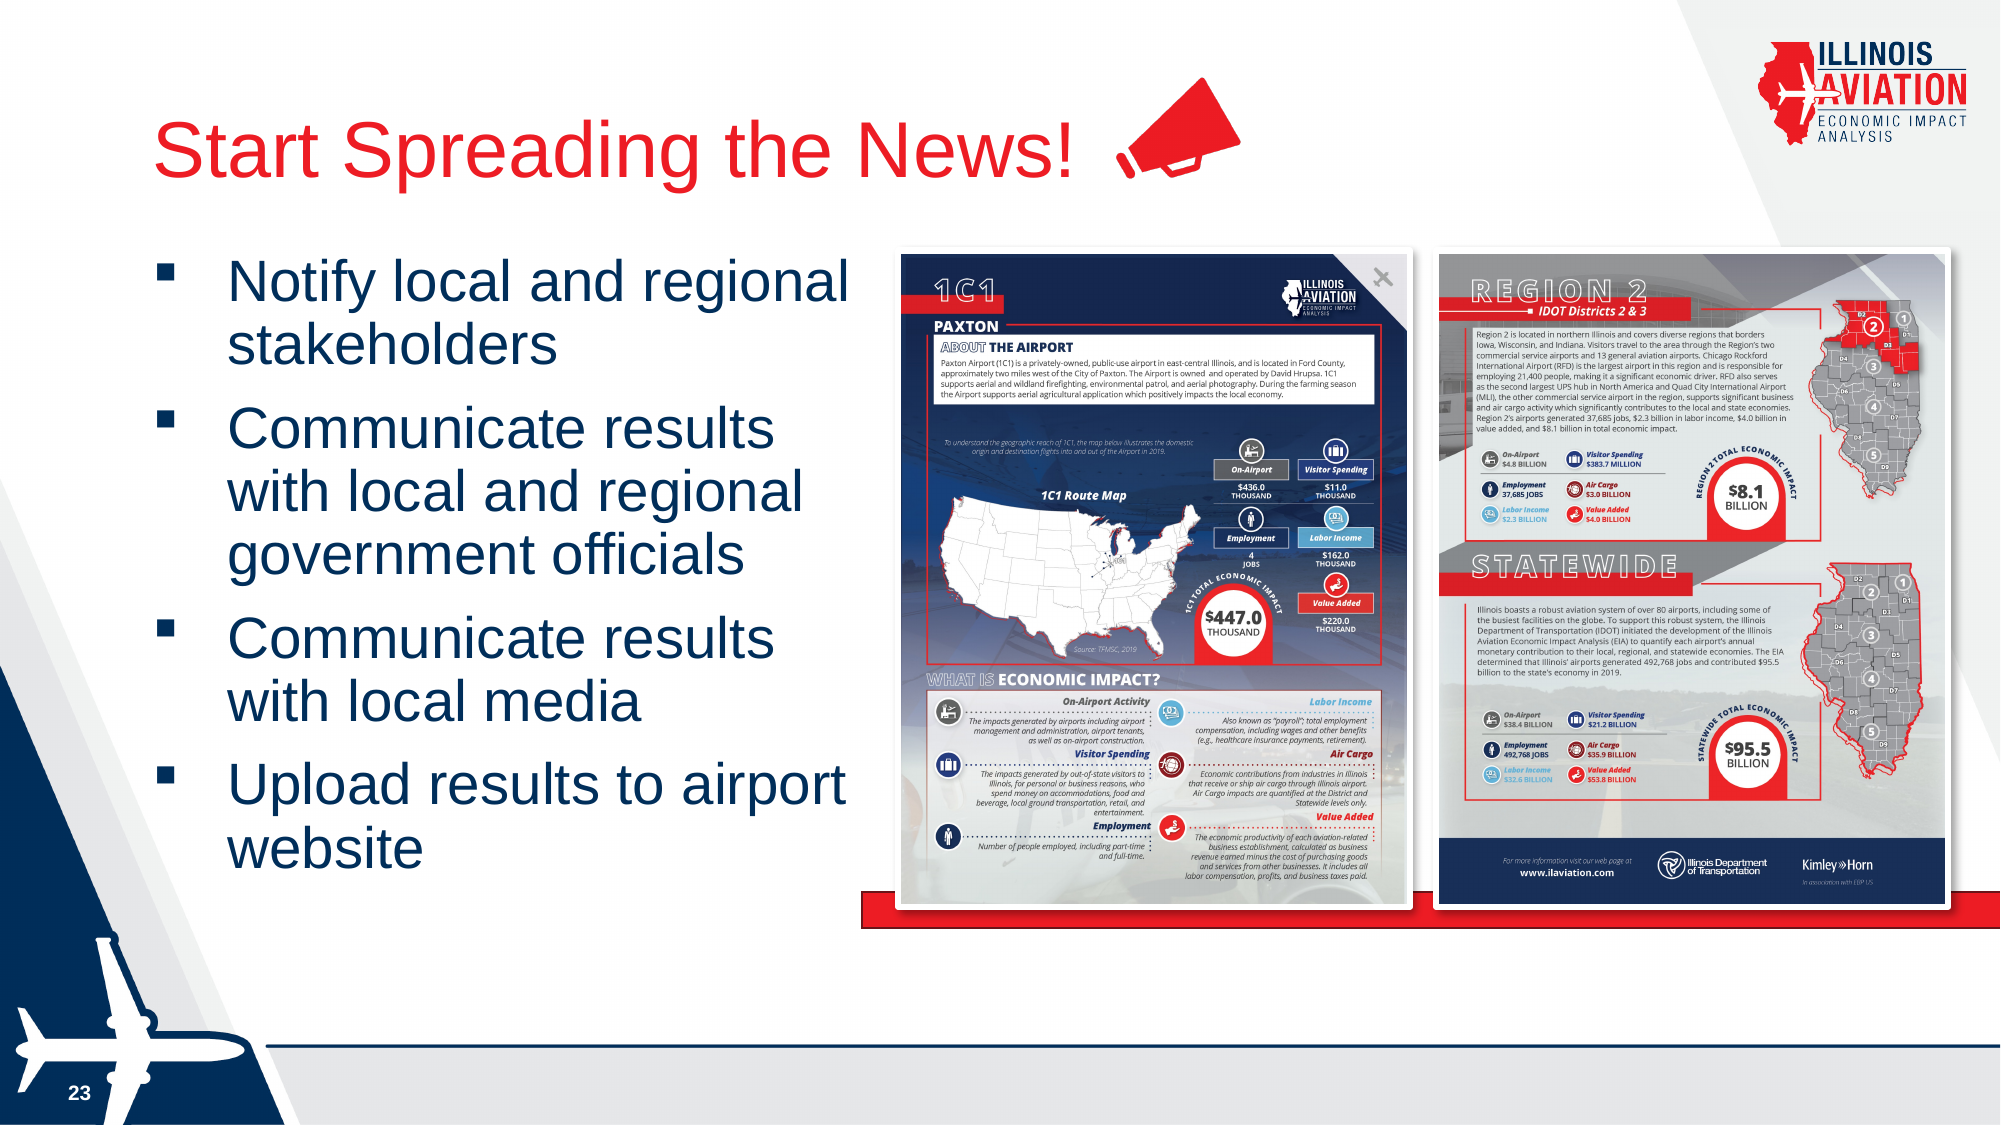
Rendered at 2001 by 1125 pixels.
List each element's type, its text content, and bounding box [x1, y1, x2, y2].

title Start Spreading the News! [137, 59, 1655, 245]
list Notify local and regional stakeholders Communicate results with local and regional government officials Communicate results with local media Upload results to airport website [137, 245, 902, 978]
slide_number 23 [0, 1060, 107, 1125]
picture [0, 0, 2001, 1125]
text_box [902, 891, 2000, 929]
